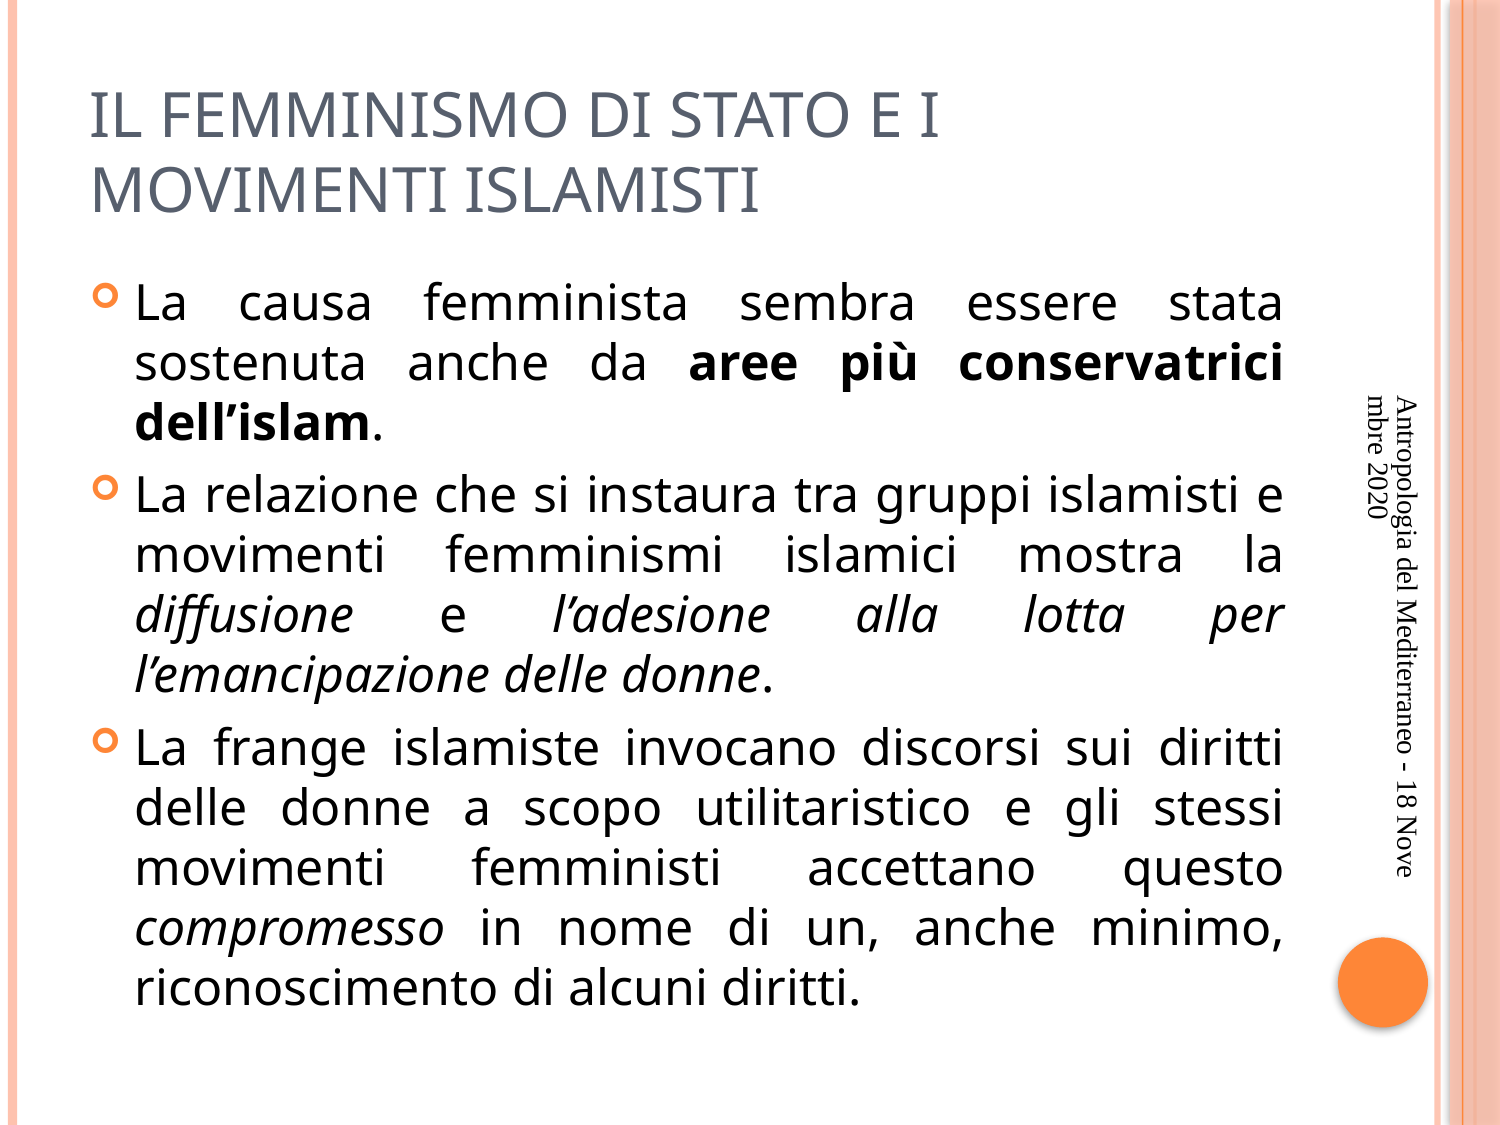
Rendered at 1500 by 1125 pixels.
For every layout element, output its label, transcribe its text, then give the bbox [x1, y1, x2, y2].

list La causa femminista sembra essere stata sostenuta anche da aree più conservatrici dell’islam. La relazione che si instaura tra gruppi islamisti e movimenti femminismi islamici mostra la diffusione e l’adesione alla lotta per l’emancipazione delle donne. La frange islamiste invocano discorsi sui diritti delle donne a scopo utilitaristico e gli stessi movimenti femministi accettano questo compromesso in nome di un, anche minimo, riconoscimento di alcuni diritti. [75, 262, 1300, 1062]
footer Antropologia del Mediterraneo - 18 Novembre 2020 [1379, 380, 1440, 906]
title Il femminismo di stato e i movimenti islamisti [75, 45, 1300, 233]
